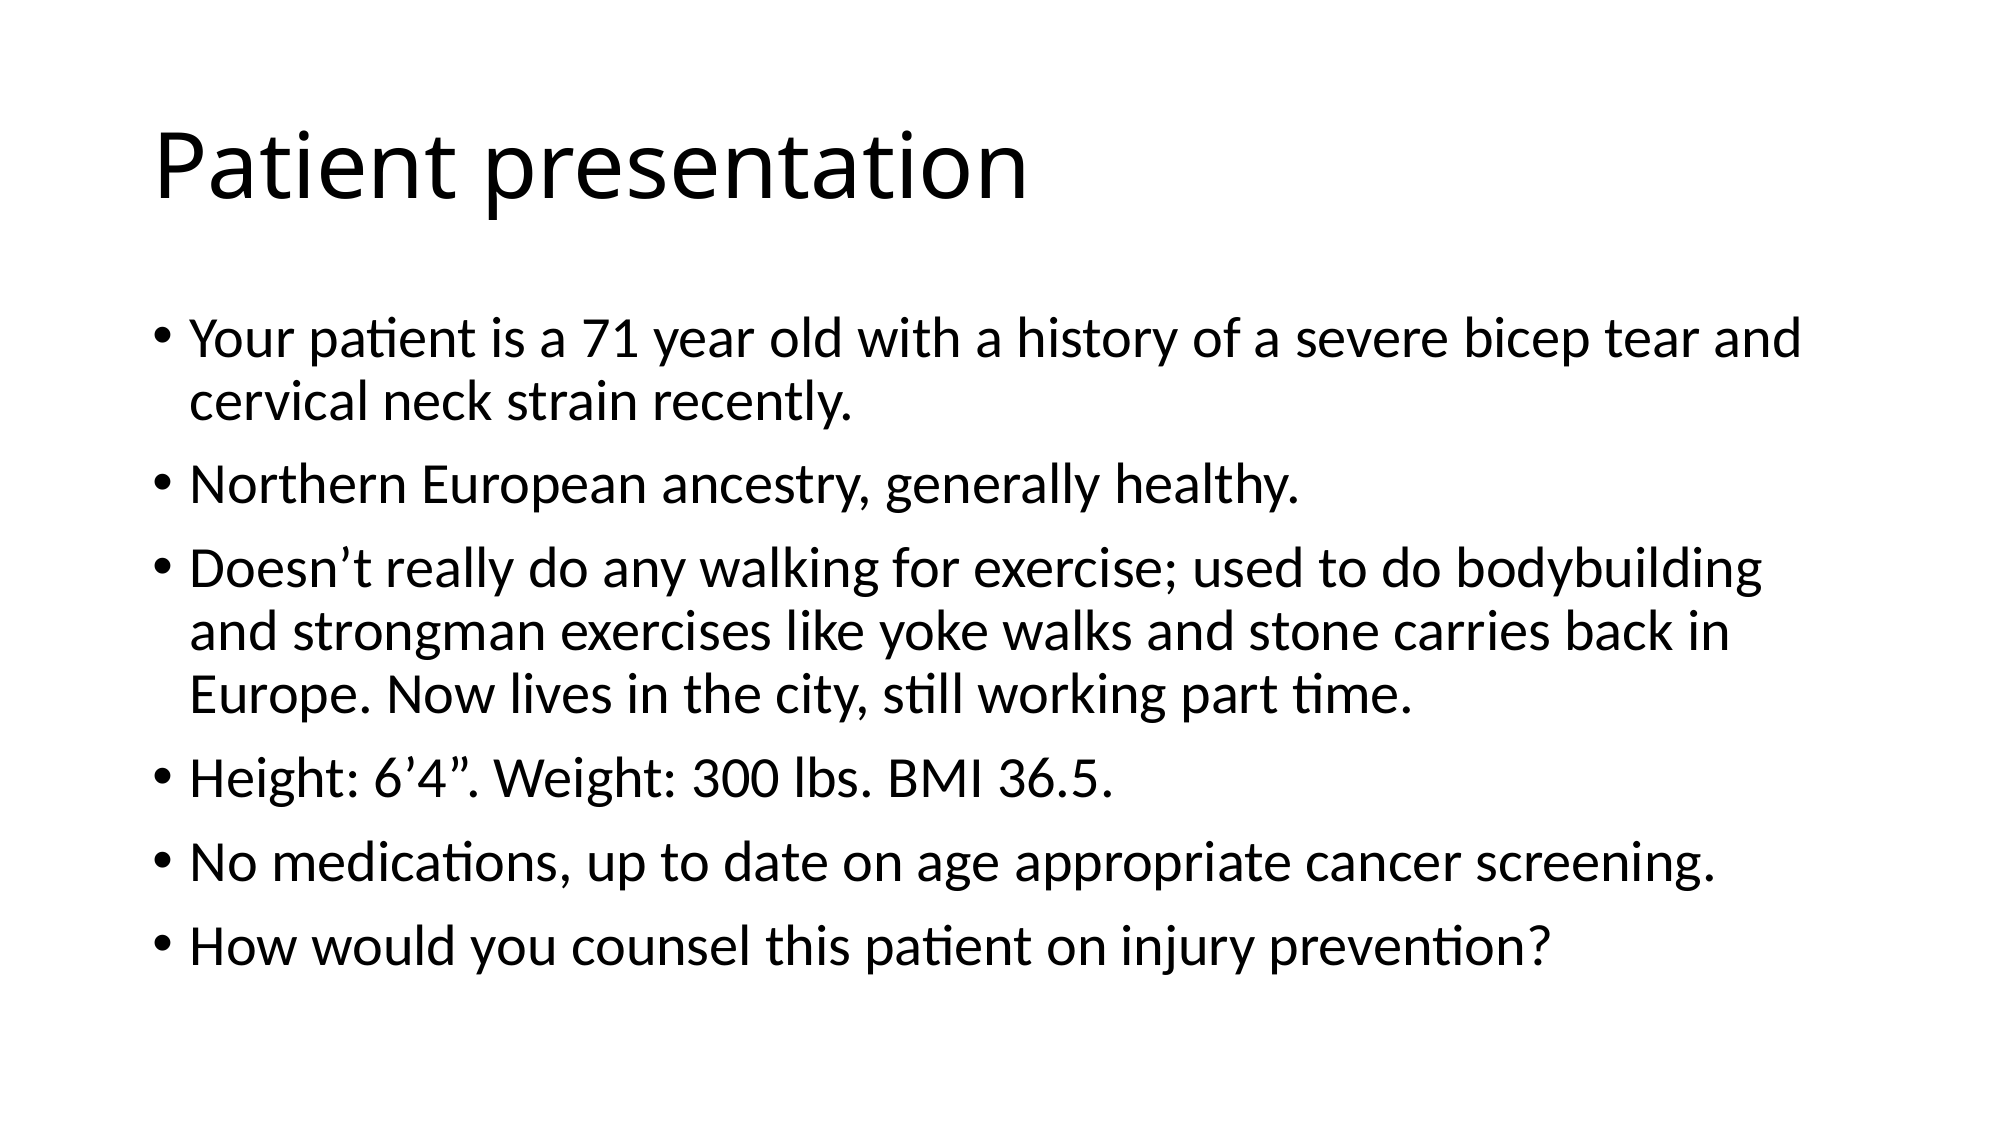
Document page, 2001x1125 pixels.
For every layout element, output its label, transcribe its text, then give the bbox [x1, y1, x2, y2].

title Patient presentation [137, 59, 1863, 278]
list Your patient is a 71 year old with a history of a severe bicep tear and cervical neck strain recently. Northern European ancestry, generally healthy. Doesn’t really do any walking for exercise; used to do bodybuilding and strongman exercises like yoke walks and stone carries back in Europe. Now lives in the city, still working part time. Height: 6’4”. Weight: 300 lbs. BMI 36.5. No medications, up to date on age appropriate cancer screening. How would you counsel this patient on injury prevention? [137, 299, 1863, 1014]
